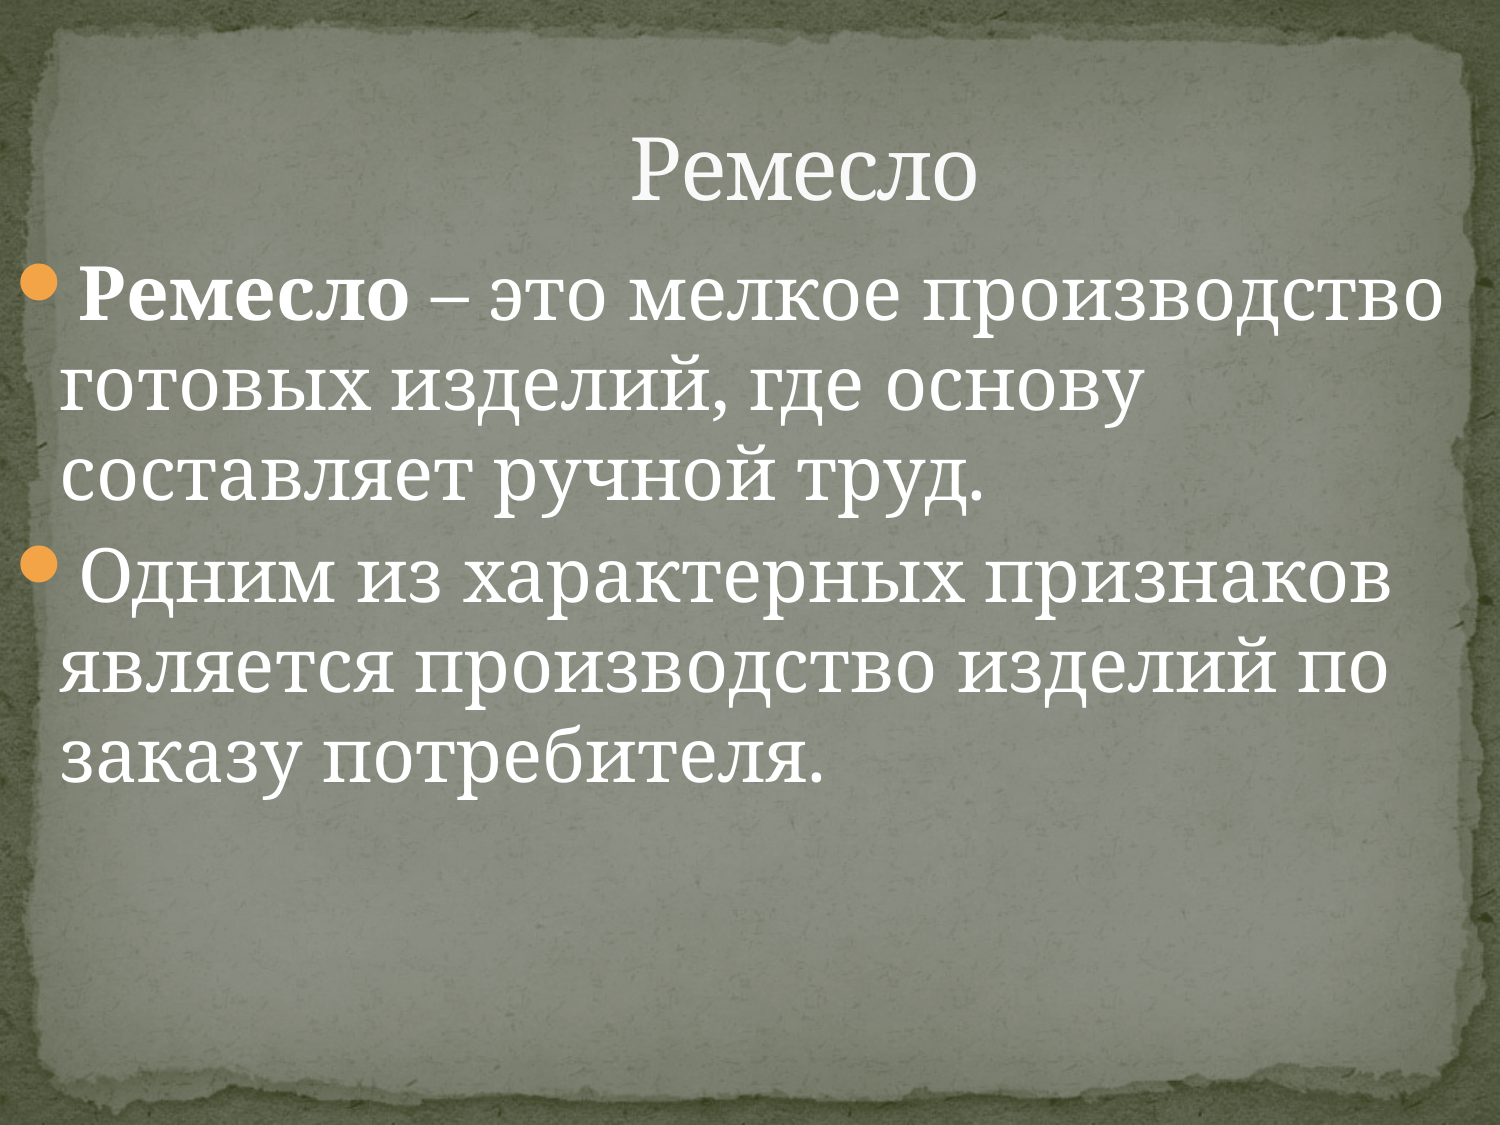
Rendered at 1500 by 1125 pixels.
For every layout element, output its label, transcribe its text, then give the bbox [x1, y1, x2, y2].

title Ремесло [74, 24, 1425, 225]
list Ремесло – это мелкое производство готовых изделий, где основу составляет ручной труд. Одним из характерных признаков является производство изделий по заказу потребителя. [0, 237, 1500, 1006]
